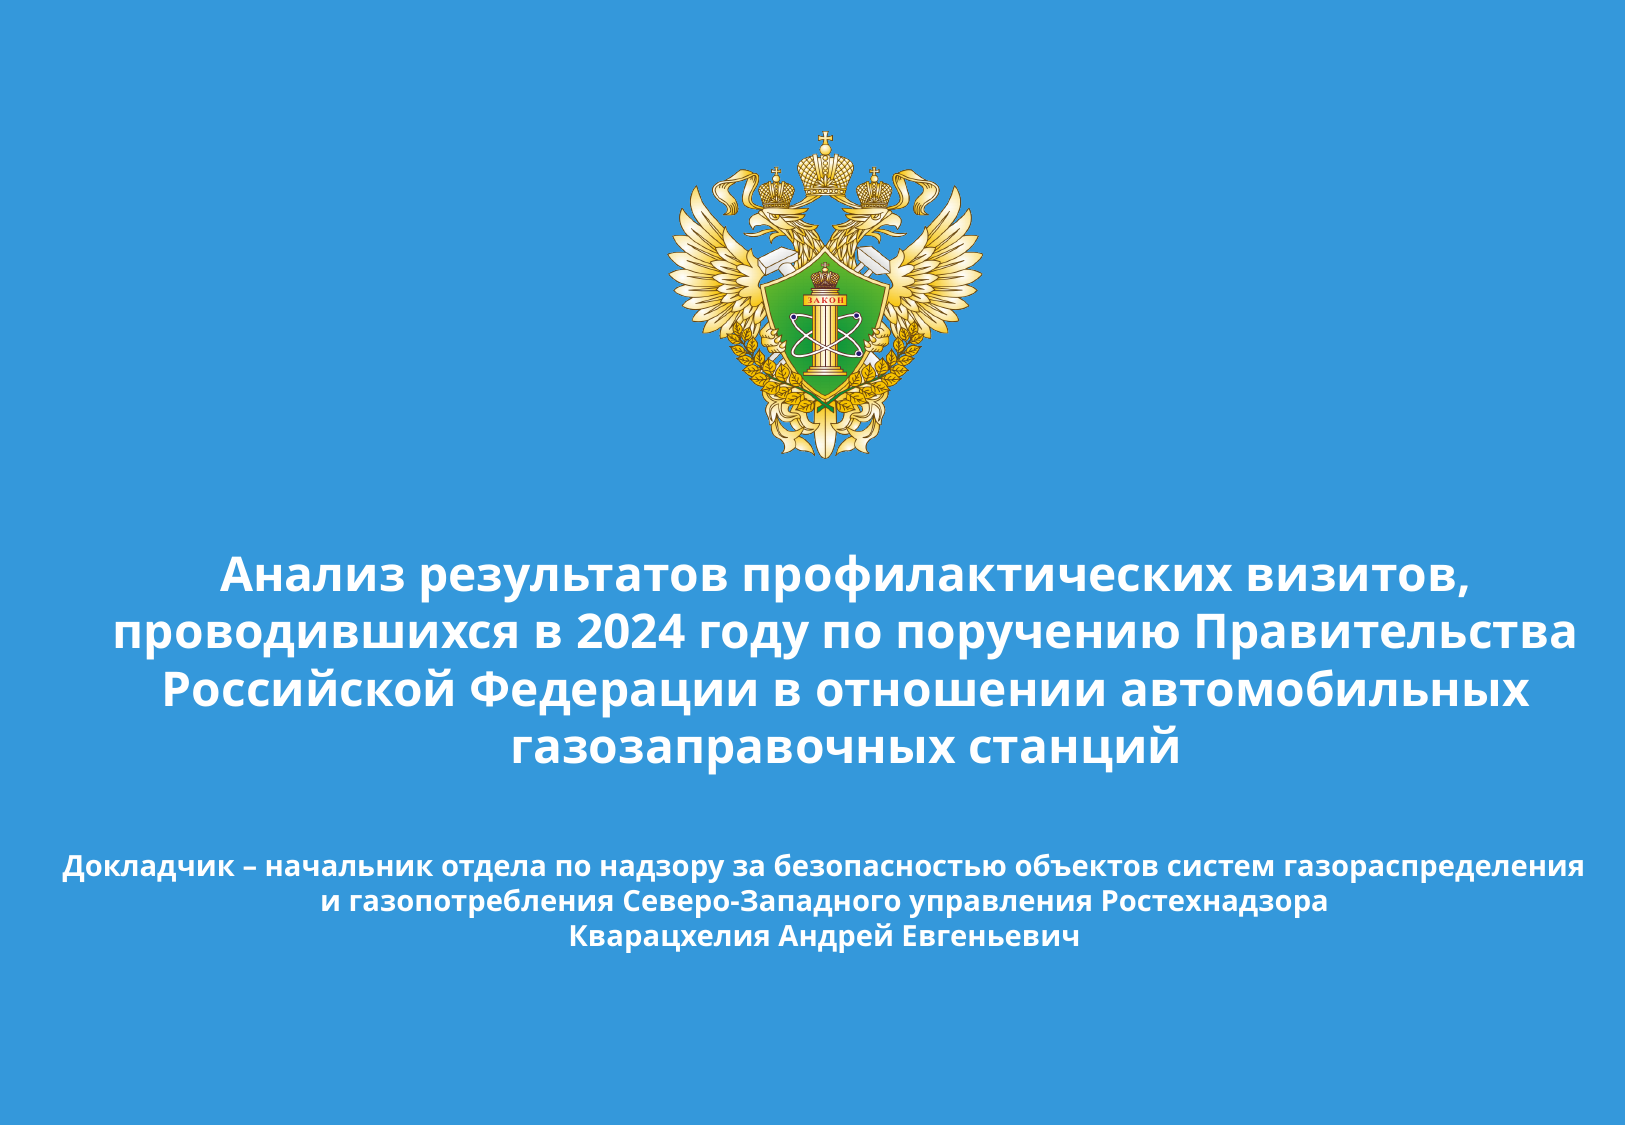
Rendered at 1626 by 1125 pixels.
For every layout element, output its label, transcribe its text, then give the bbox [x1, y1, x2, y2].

title Анализ результатов профилактических визитов, проводившихся в 2024 году по поручению Правительства Российской Федерации в отношении автомобильных газозаправочных станций [68, 535, 1625, 782]
picture [666, 131, 983, 460]
text_box Докладчик – начальник отдела по надзору за безопасностью объектов систем газораспределения и газопотребления Северо-Западного управления Ростехнадзора Кварацхелия Андрей Евгеньевич [48, 839, 1602, 960]
